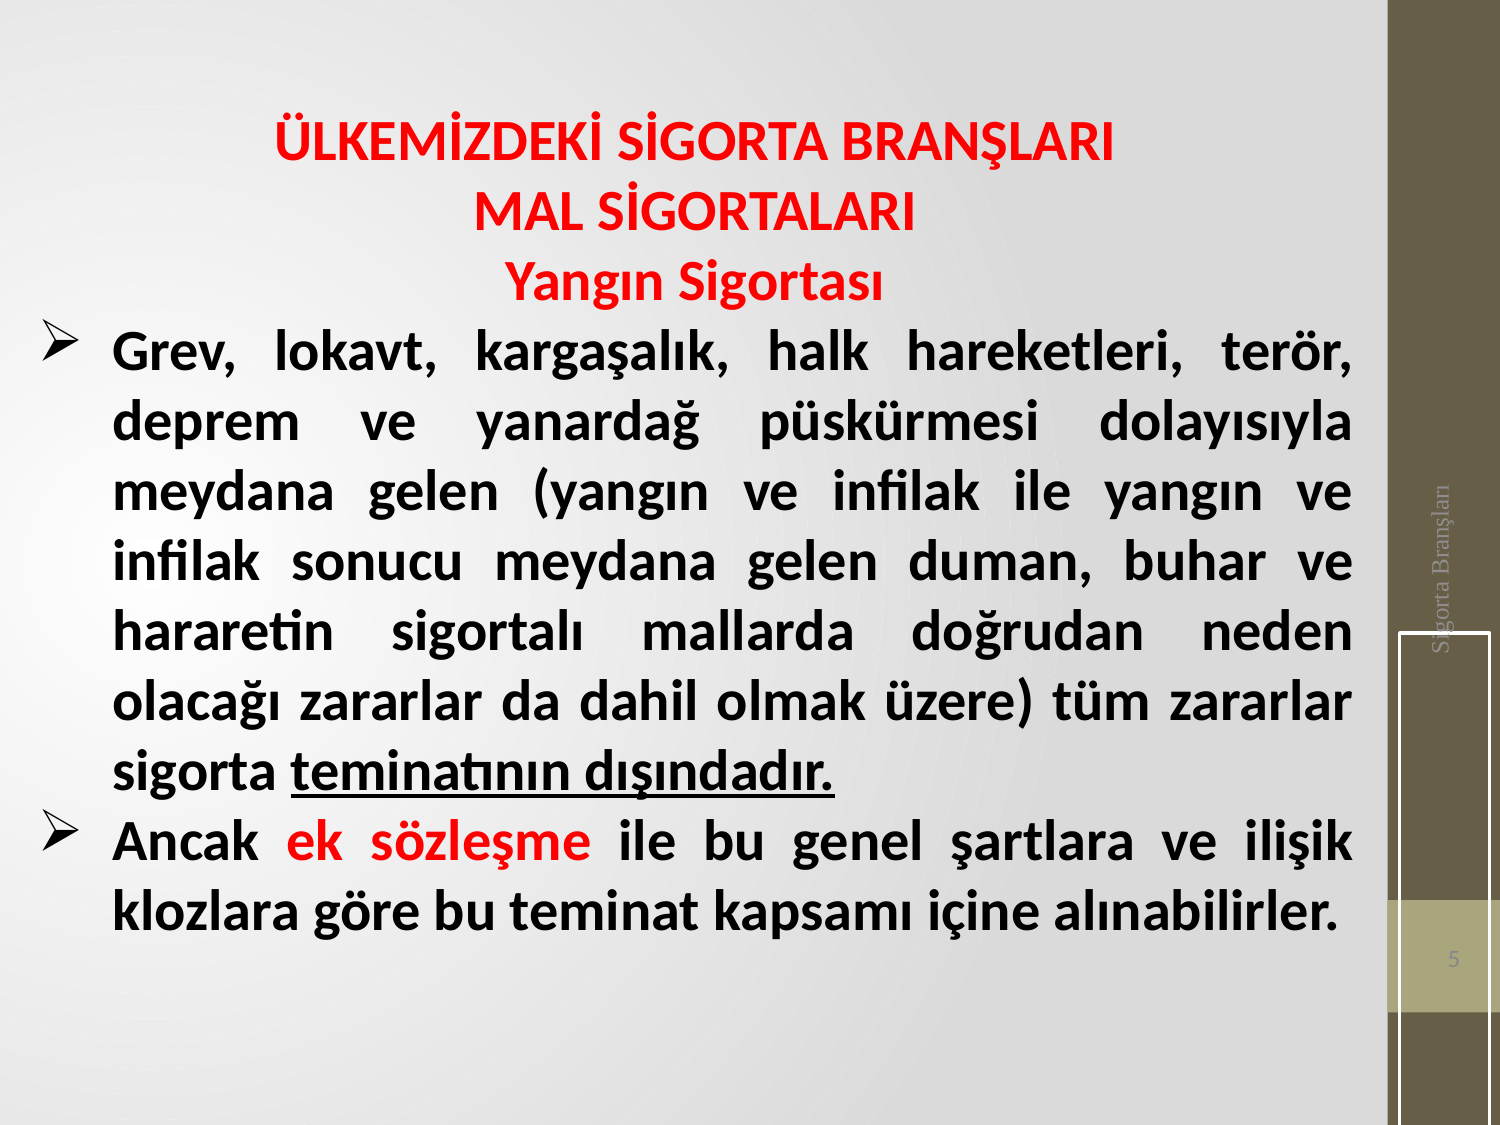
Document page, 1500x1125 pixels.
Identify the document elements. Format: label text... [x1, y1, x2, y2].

slide_number 5 [1398, 631, 1491, 1125]
footer Sigorta Branşları [1408, 250, 1469, 889]
text_box ÜLKEMİZDEKİ SİGORTA BRANŞLARI MAL SİGORTALARI Yangın Sigortası Grev, lokavt, kargaşalık, halk hareketleri, terör, deprem ve yanardağ püskürmesi dolayısıyla meydana gelen (yangın ve infilak ile yangın ve infilak sonucu meydana gelen duman, buhar ve hararetin sigortalı mallarda doğrudan neden olacağı zararlar da dahil olmak üzere) tüm zararlar sigorta teminatının dışındadır. Ancak ek sözleşme ile bu genel şartlara ve ilişik klozlara göre bu teminat kapsamı içine alınabilirler. [37, 99, 1354, 943]
